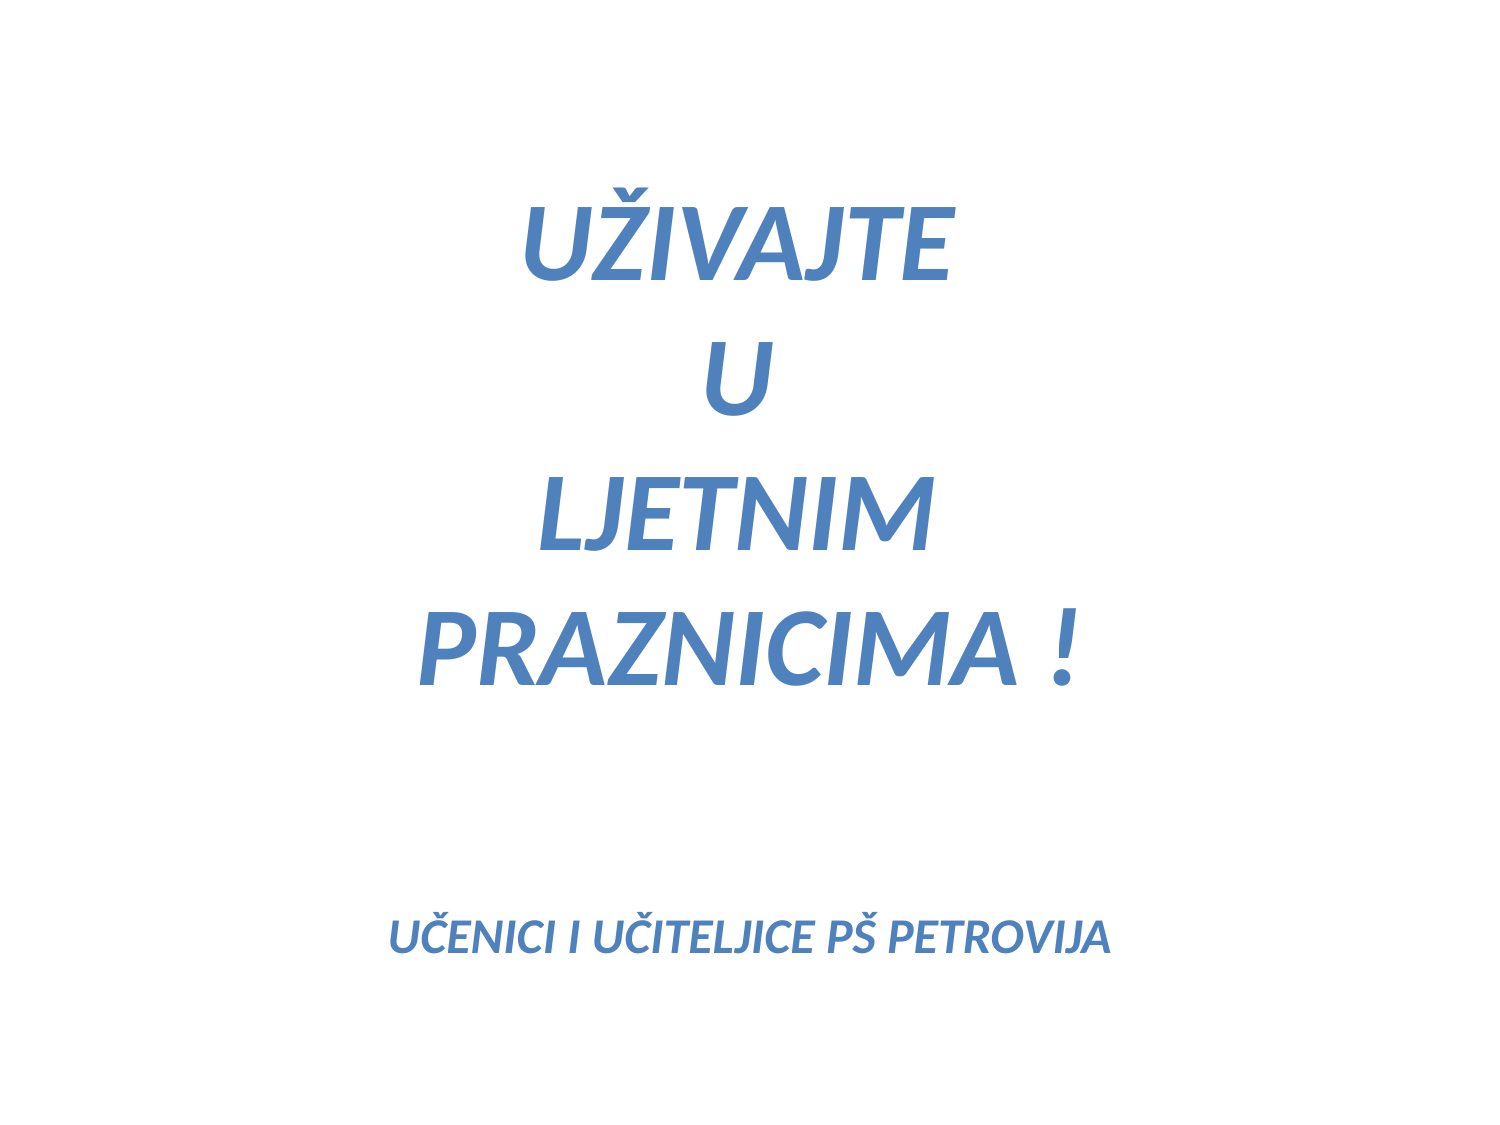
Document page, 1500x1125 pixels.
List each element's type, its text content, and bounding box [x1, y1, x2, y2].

text_box Uživajte u ljetnim Praznicima ! Učenici i učiteljice pš petrovija [135, 160, 1365, 971]
